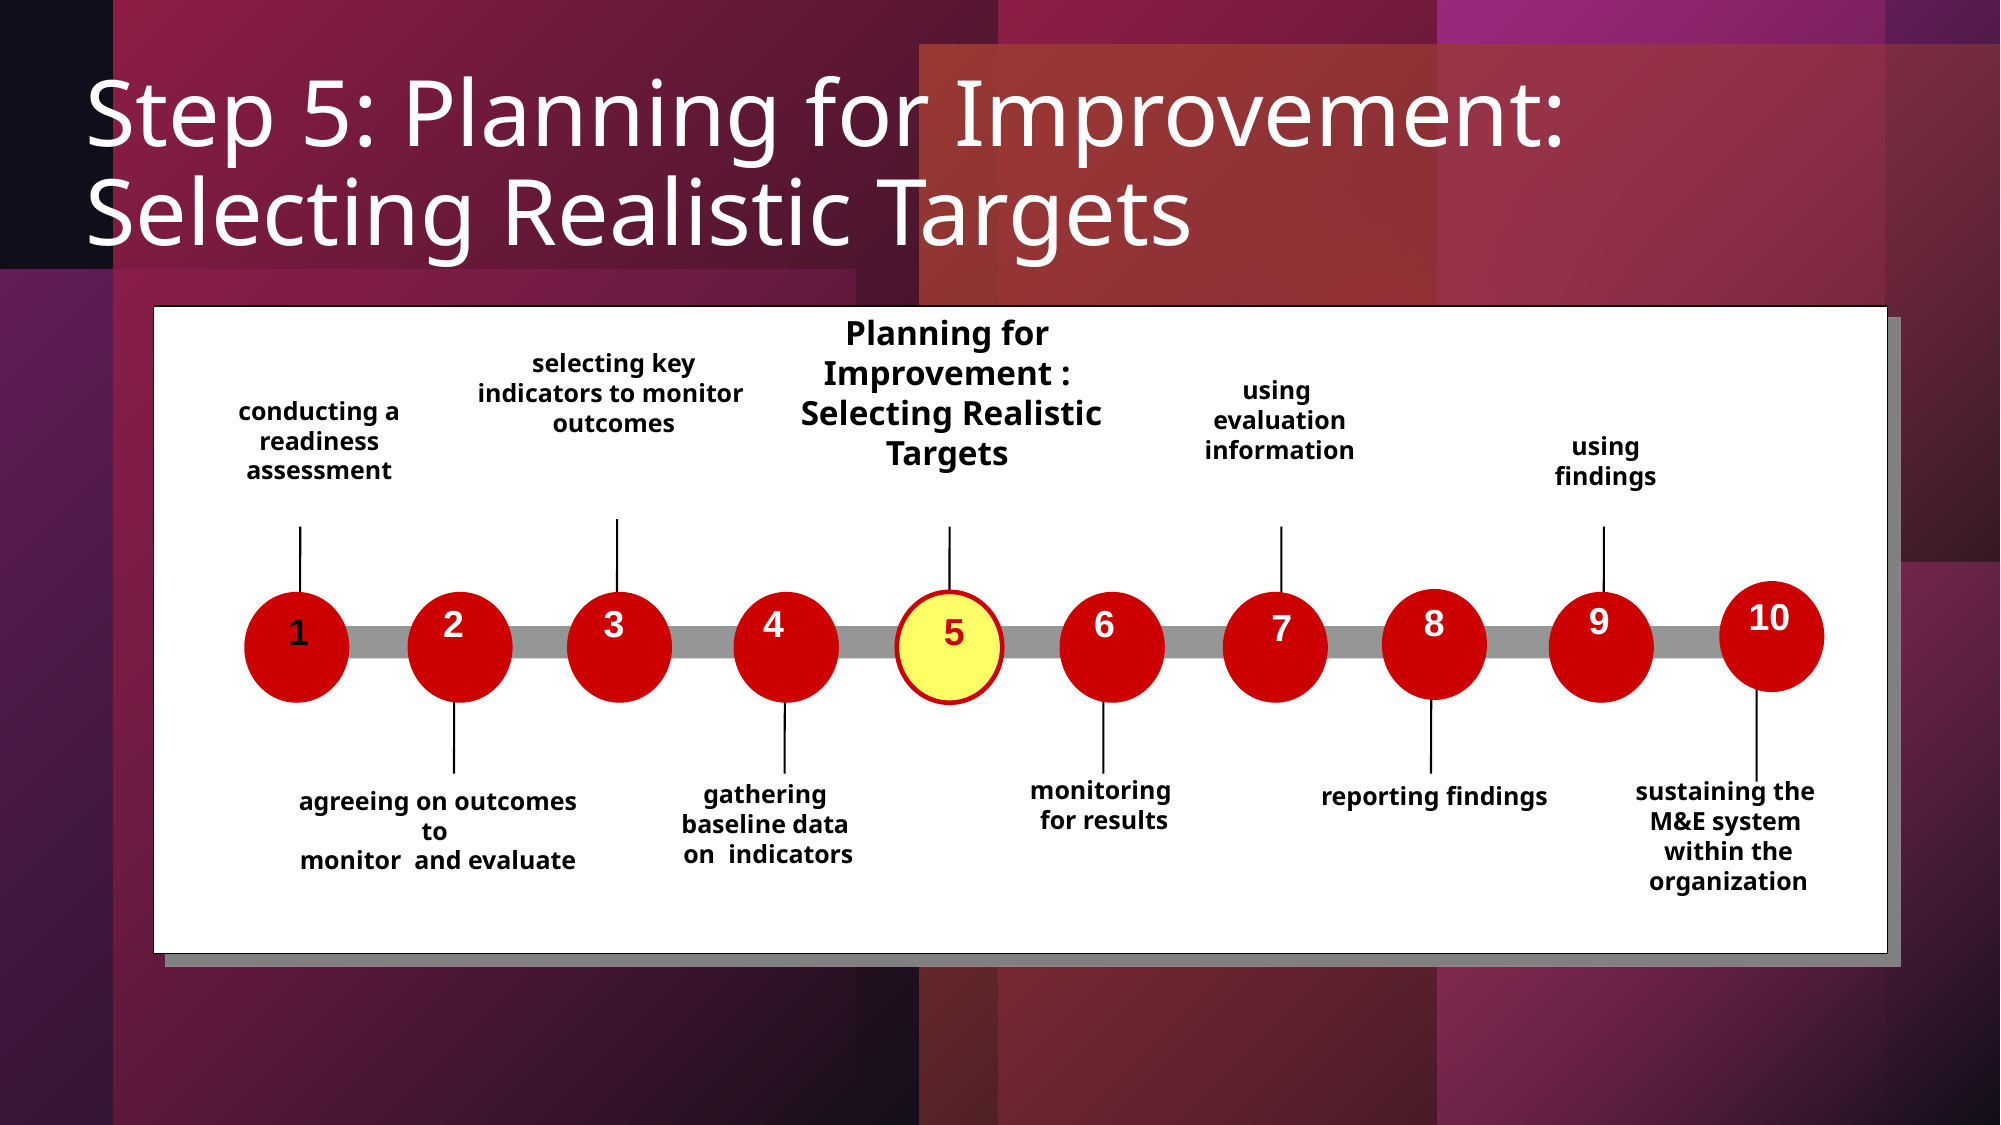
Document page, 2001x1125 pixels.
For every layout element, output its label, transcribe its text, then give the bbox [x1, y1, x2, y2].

title Step 5: Planning for Improvement: Selecting Realistic Targets [70, 85, 1888, 273]
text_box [153, 304, 1888, 1014]
